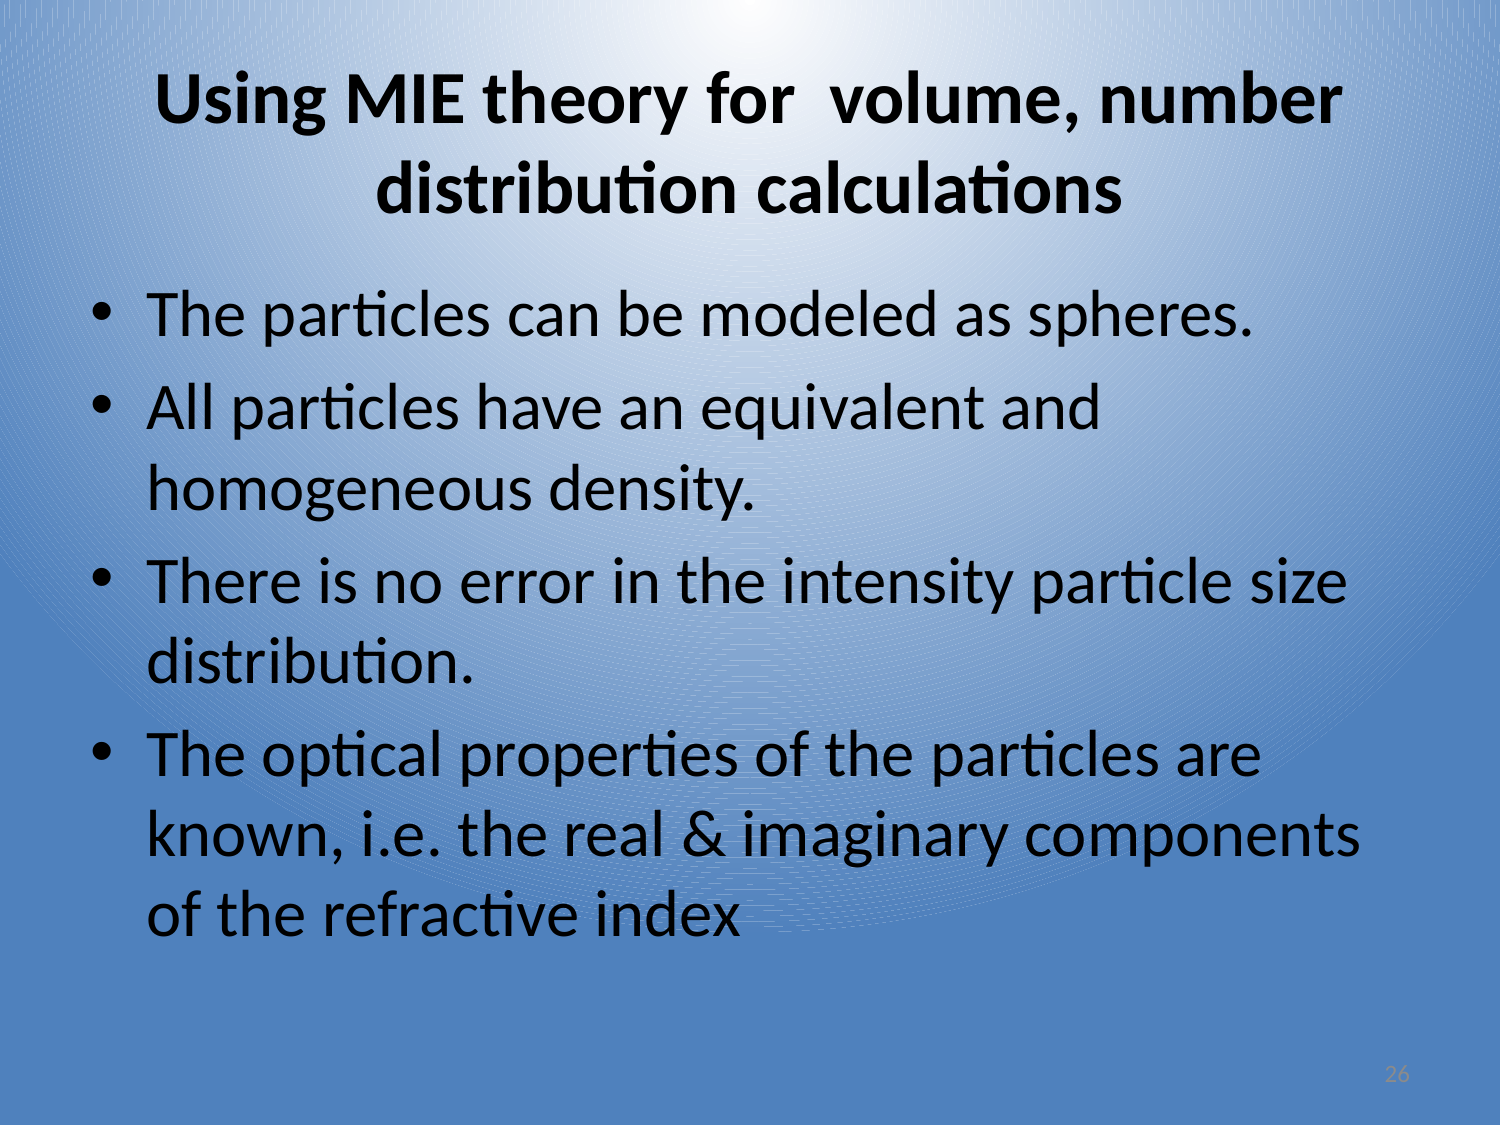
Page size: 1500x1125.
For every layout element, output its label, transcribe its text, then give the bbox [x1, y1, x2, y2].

title Using MIE theory for volume, number distribution calculations [75, 45, 1425, 233]
list The particles can be modeled as spheres. All particles have an equivalent and homogeneous density. There is no error in the intensity particle size distribution. The optical properties of the particles are known, i.e. the real & imaginary components of the refractive index [75, 262, 1425, 1005]
slide_number 26 [1074, 1042, 1425, 1103]
